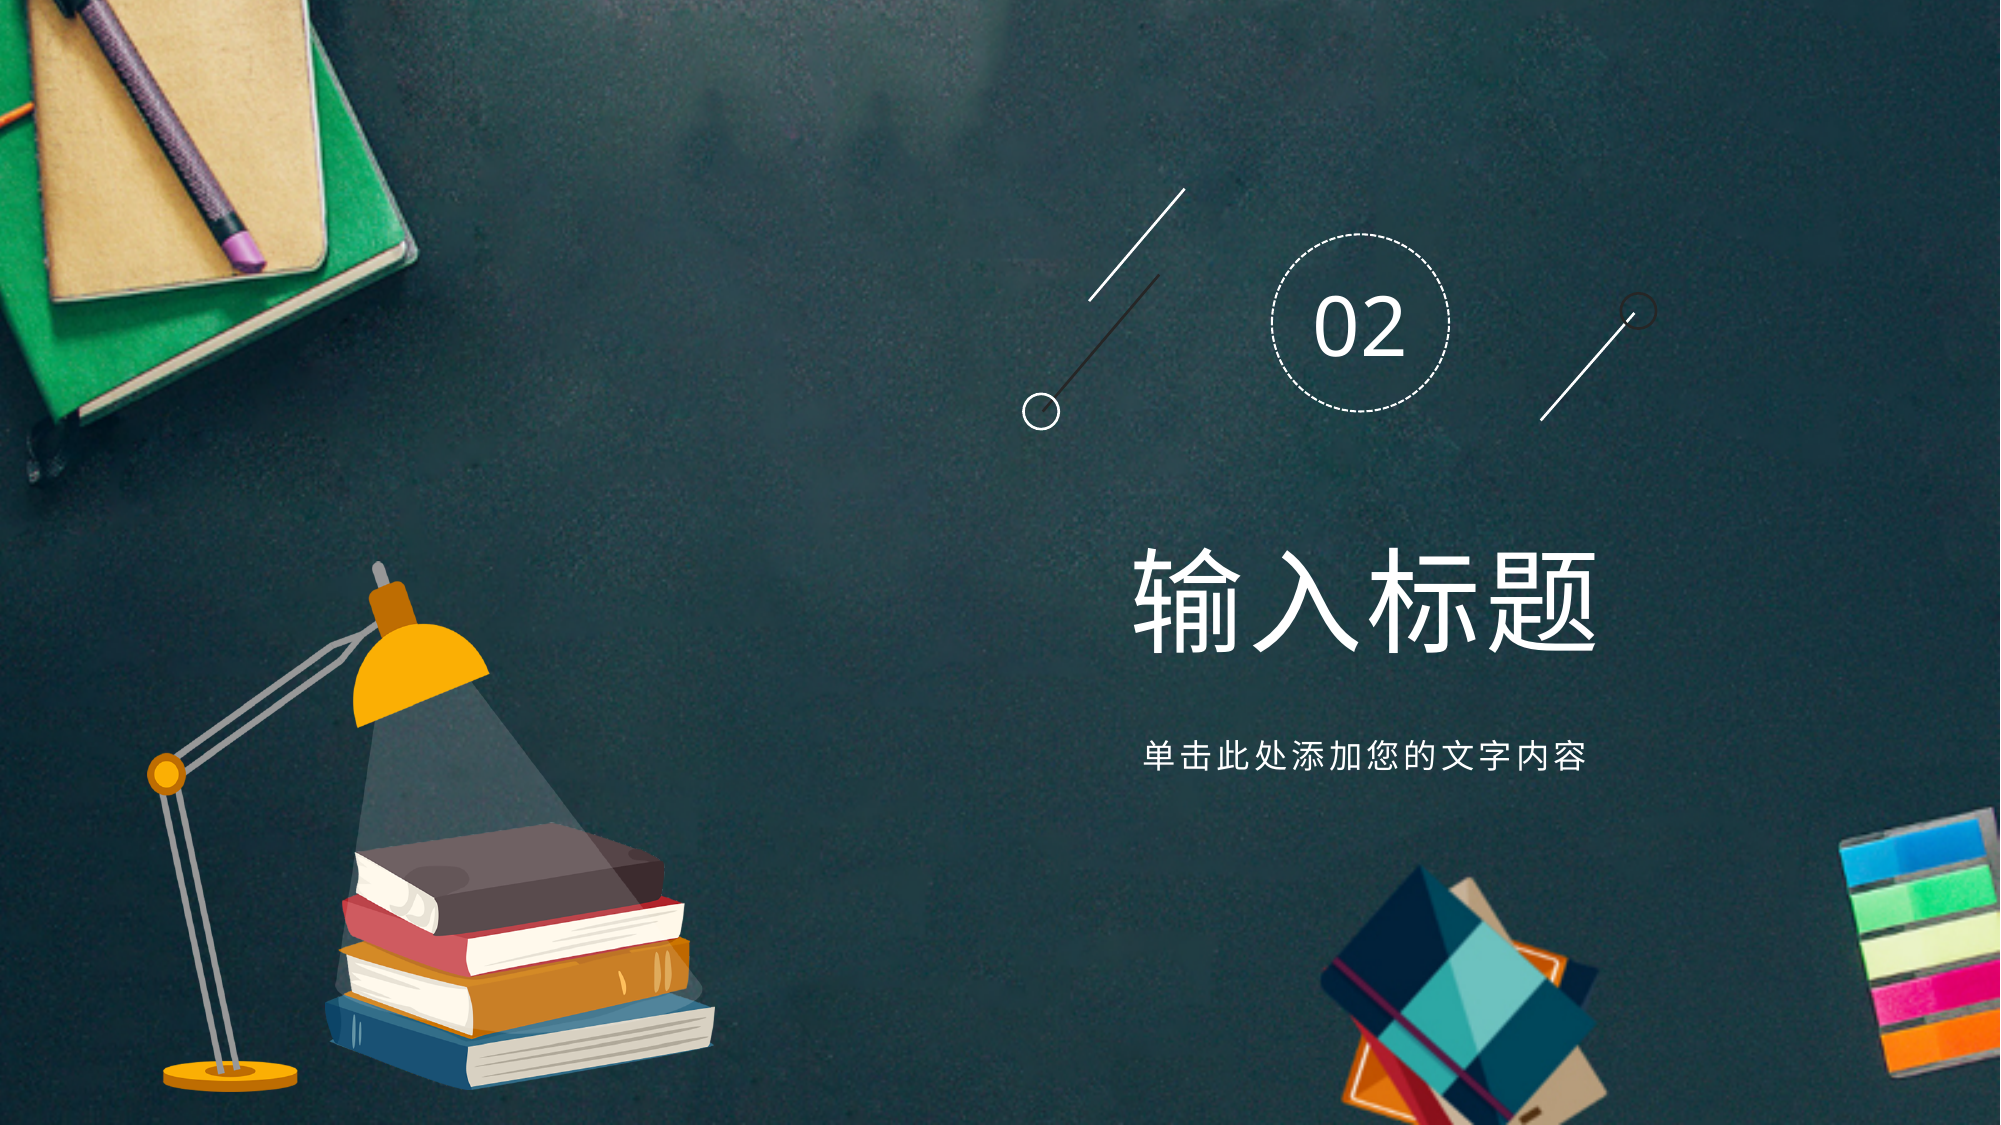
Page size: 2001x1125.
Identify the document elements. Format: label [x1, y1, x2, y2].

text_box [1540, 312, 1635, 421]
text_box [1089, 188, 1185, 302]
picture [0, 0, 2000, 1125]
text_box [1042, 274, 1160, 412]
